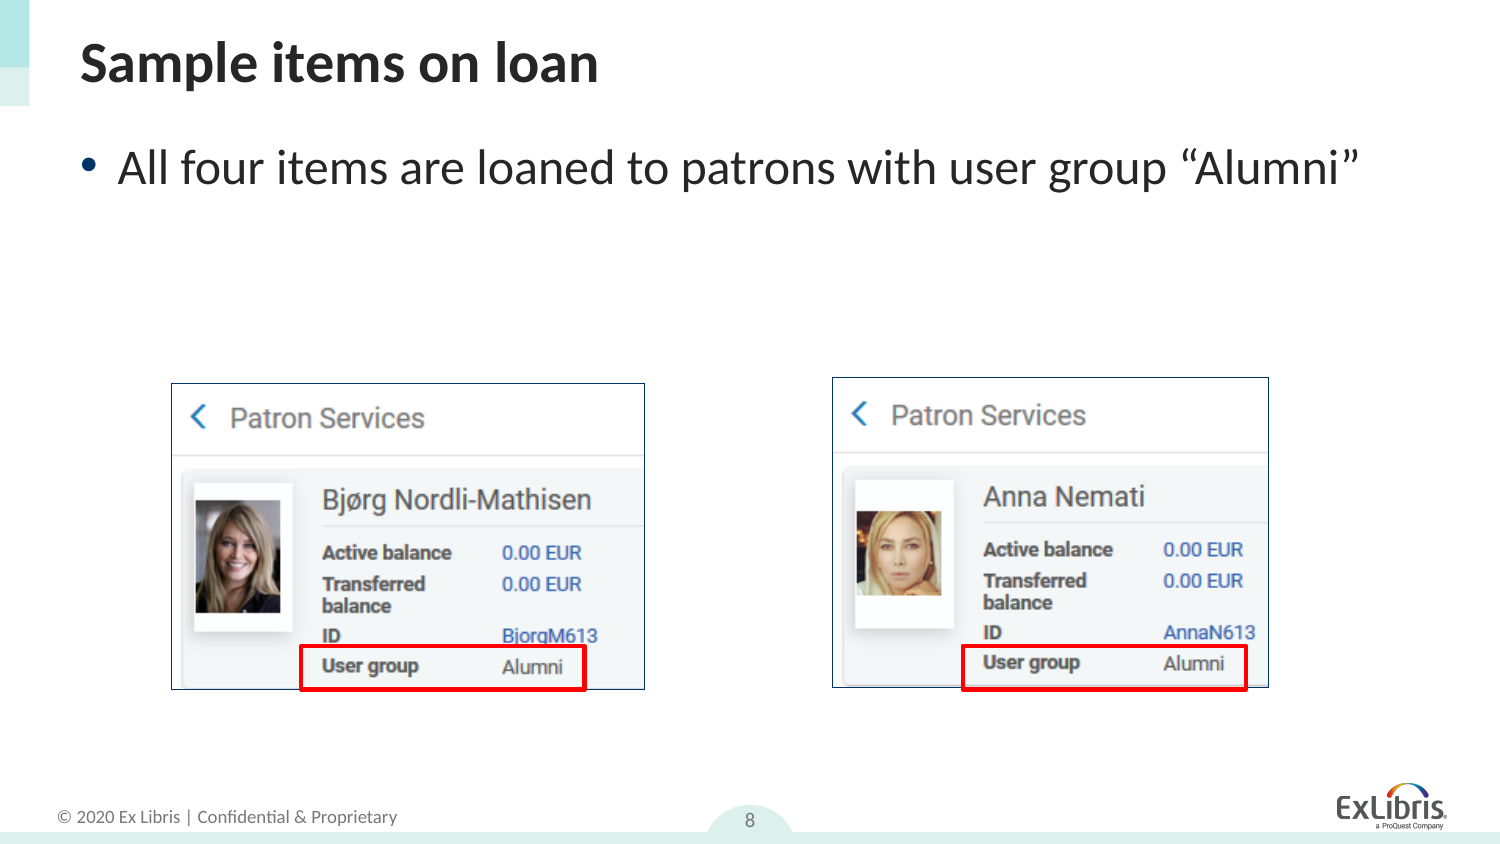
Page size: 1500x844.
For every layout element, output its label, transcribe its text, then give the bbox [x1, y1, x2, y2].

list All four items are loaned to patrons with user group “Alumni” [64, 126, 1447, 363]
picture [170, 383, 645, 690]
picture [832, 376, 1269, 689]
title Sample items on loan [64, 11, 1447, 107]
slide_number 8 [705, 789, 795, 844]
picture [1337, 783, 1447, 830]
